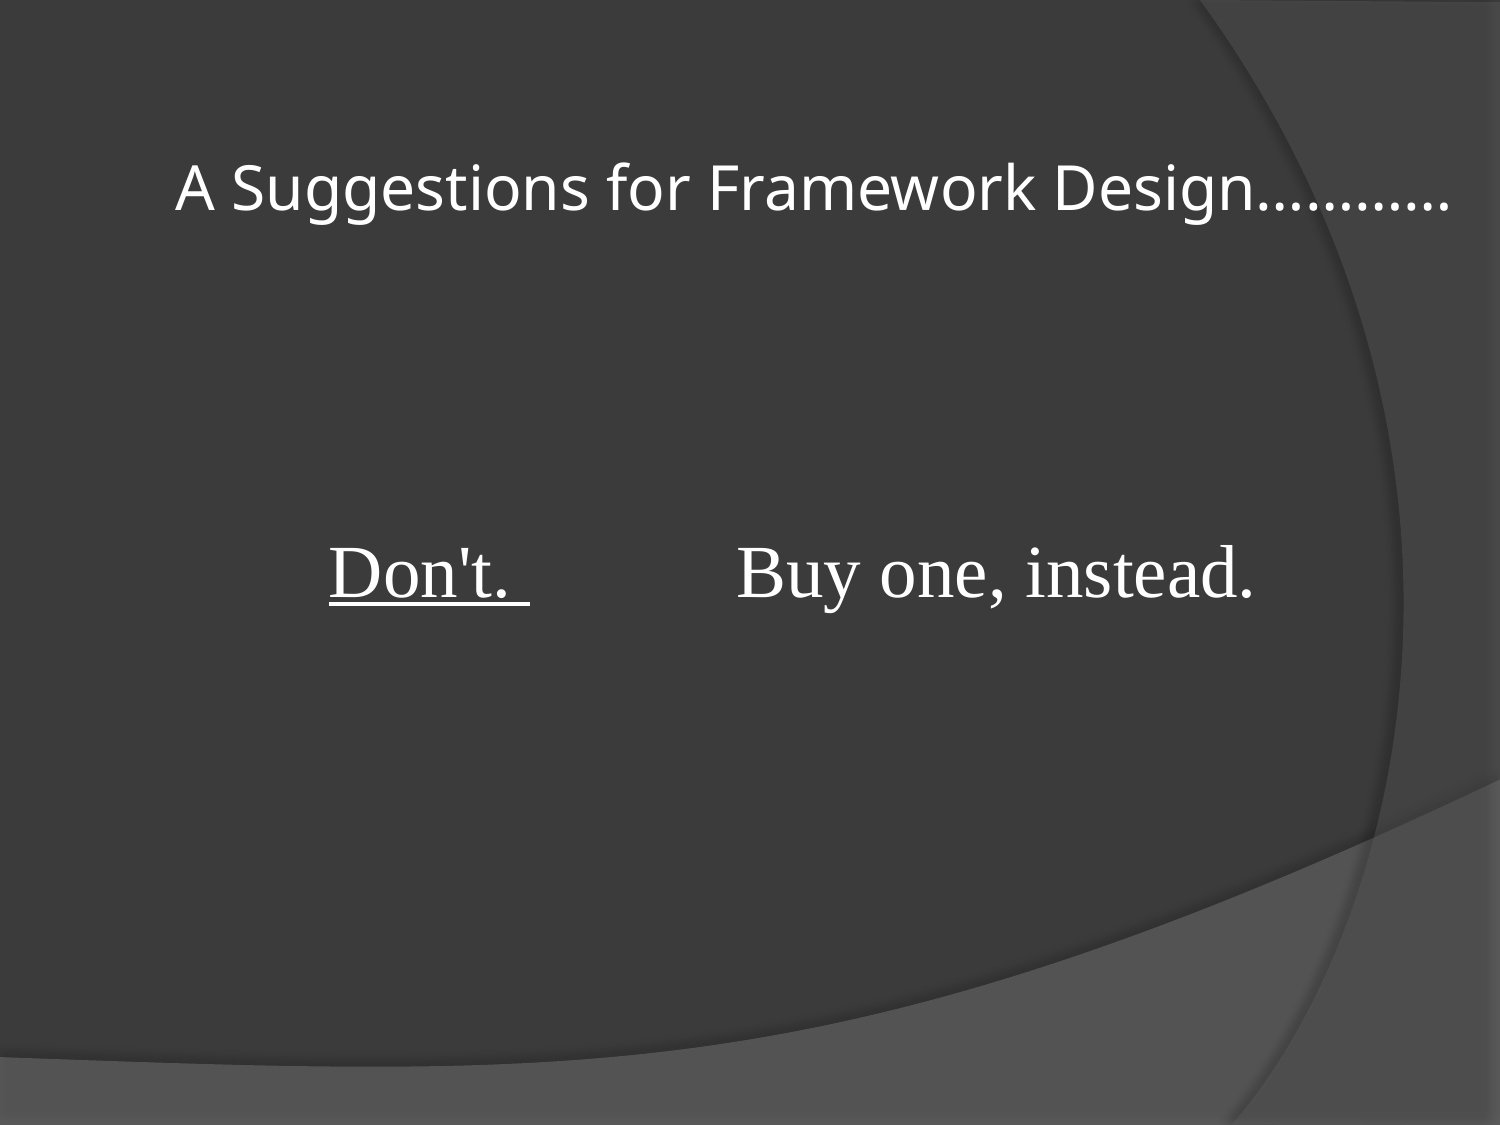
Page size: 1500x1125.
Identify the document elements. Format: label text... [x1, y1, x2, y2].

text_box Don't. Buy one, instead. [318, 532, 1267, 618]
title A Suggestions for Framework Design………… [160, 138, 1478, 232]
